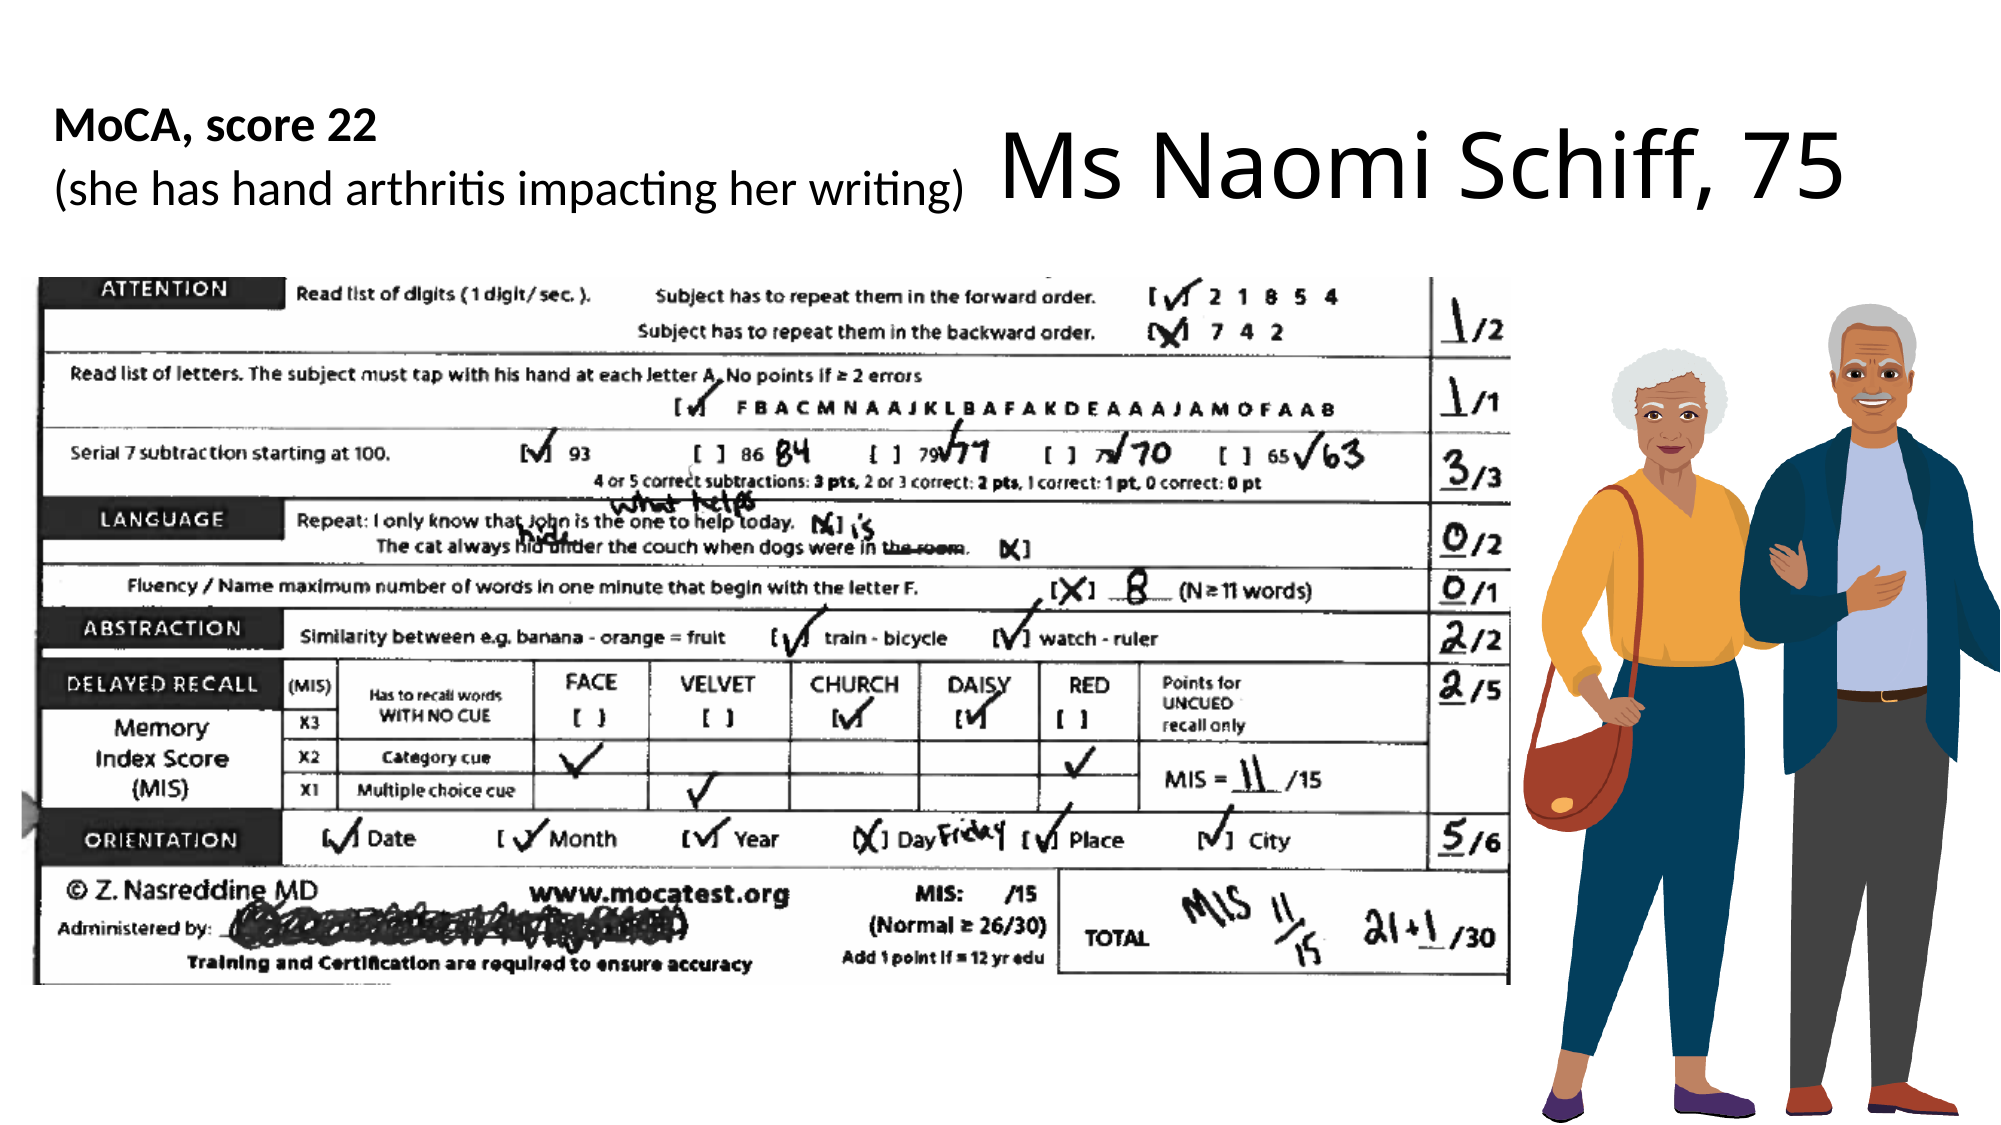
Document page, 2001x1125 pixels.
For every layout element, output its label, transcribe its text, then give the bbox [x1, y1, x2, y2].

text_box MoCA, score 22 (she has hand arthritis impacting her writing) [38, 80, 1356, 224]
title Ms Naomi Schiff, 75 [137, 59, 1863, 277]
picture [21, 261, 2000, 1125]
